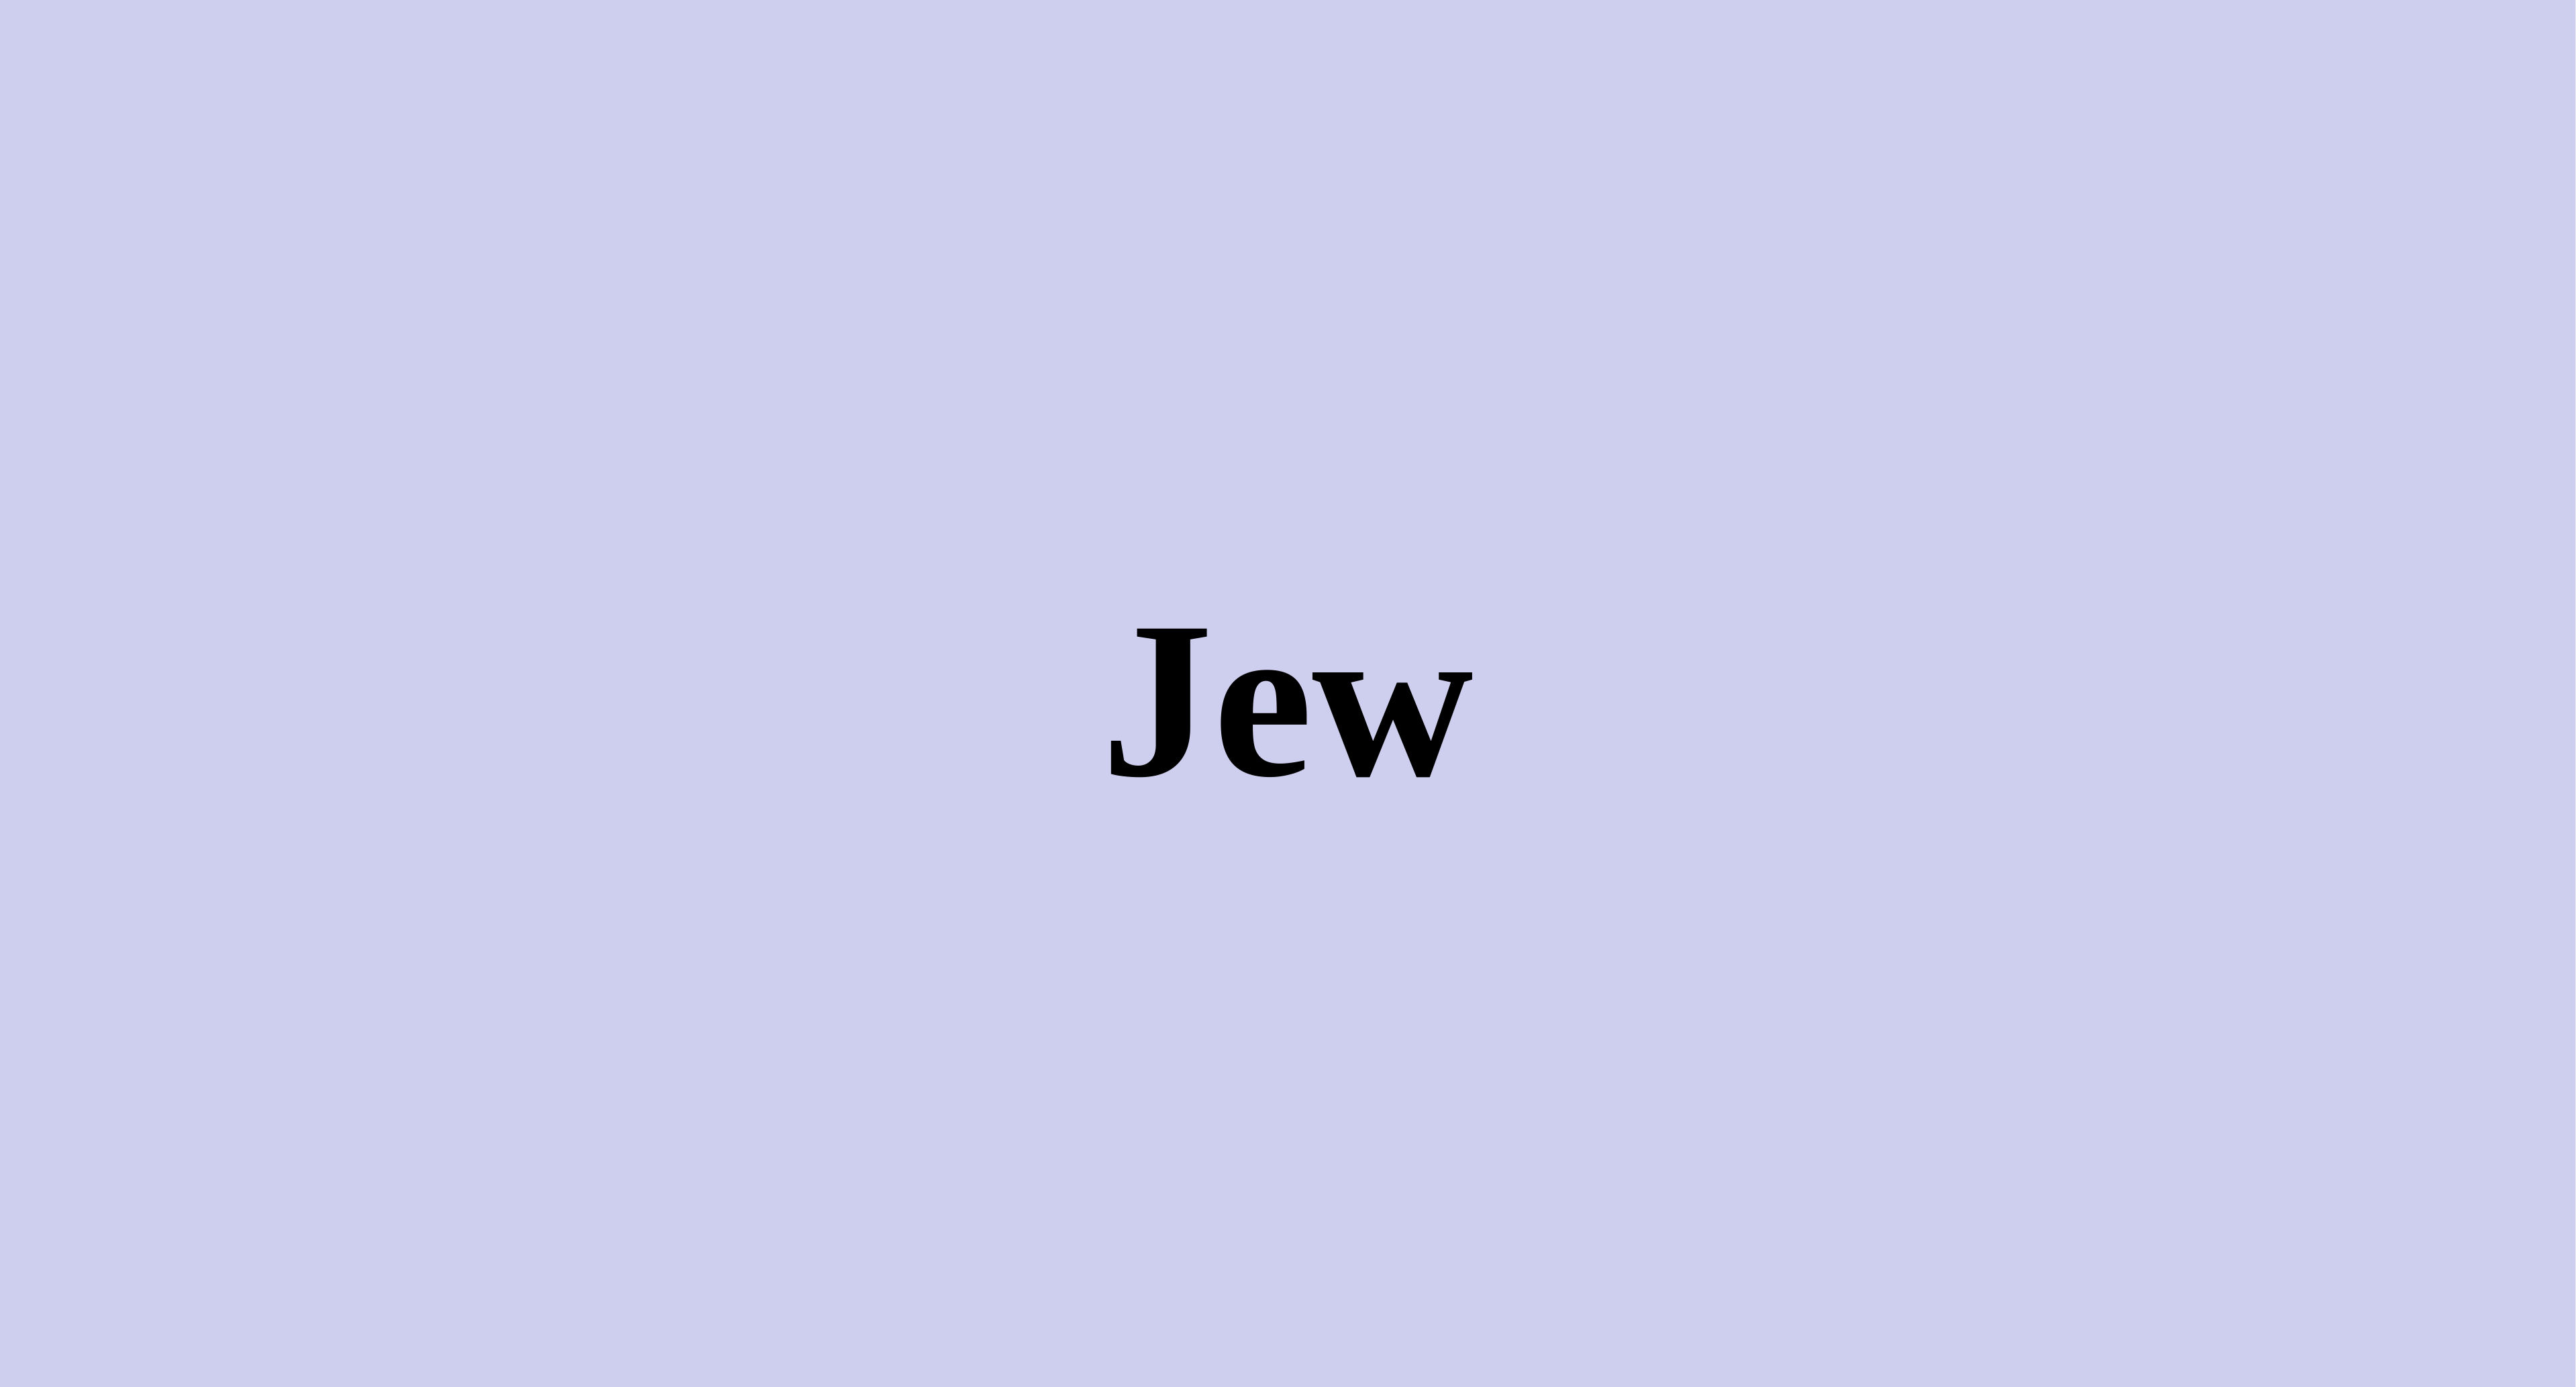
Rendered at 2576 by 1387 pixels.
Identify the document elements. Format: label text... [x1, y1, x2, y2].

list Jew [0, 546, 2576, 840]
